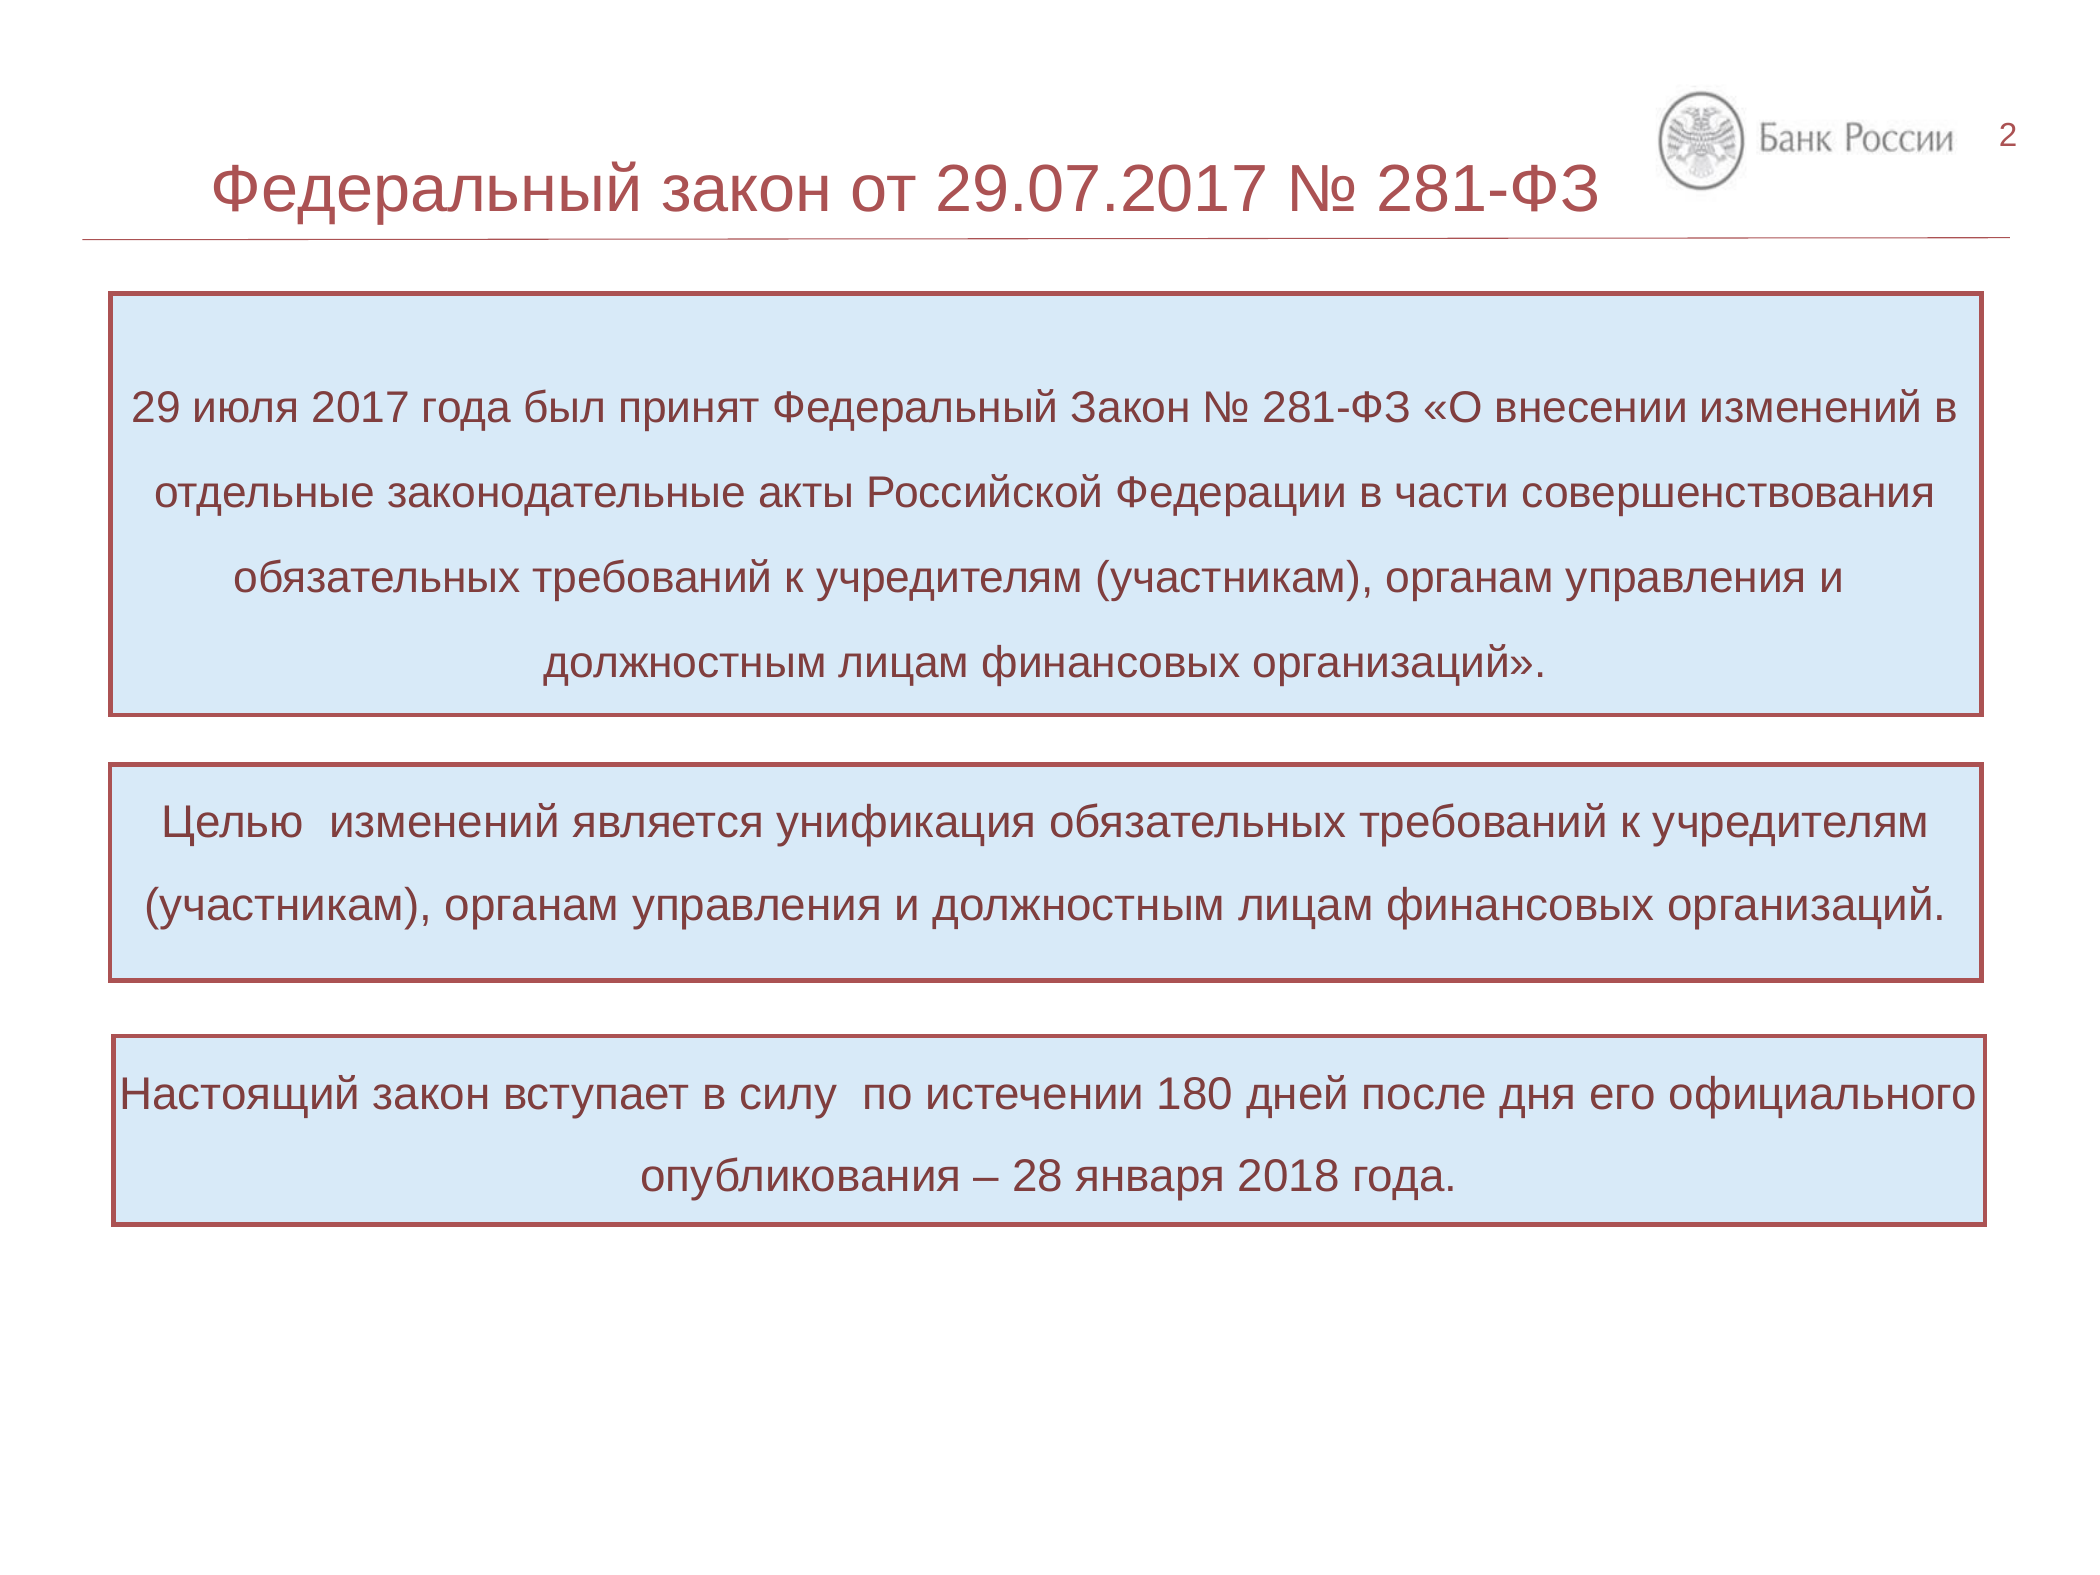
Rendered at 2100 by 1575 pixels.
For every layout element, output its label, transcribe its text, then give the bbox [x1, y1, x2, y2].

list 29 июля 2017 года был принят Федеральный Закон № 281-ФЗ «О внесении изменений в отдельные законодательные акты Российской Федерации в части совершенствования обязательных требований к учредителям (участникам), органам управления и должностным лицам финансовых организаций». [109, 292, 1983, 716]
picture [1636, 61, 1985, 224]
text_box Федеральный закон от 29.07.2017 № 281-ФЗ [175, 137, 1637, 233]
text_box Настоящий закон вступает в силу по истечении 180 дней после дня его официального опубликования – 28 января 2018 года. [112, 1035, 1986, 1225]
slide_number 2 [1985, 79, 2018, 187]
text_box Целью изменений является унификация обязательных требований к учредителям (участникам), органам управления и должностным лицам финансовых организаций. [109, 764, 1983, 982]
